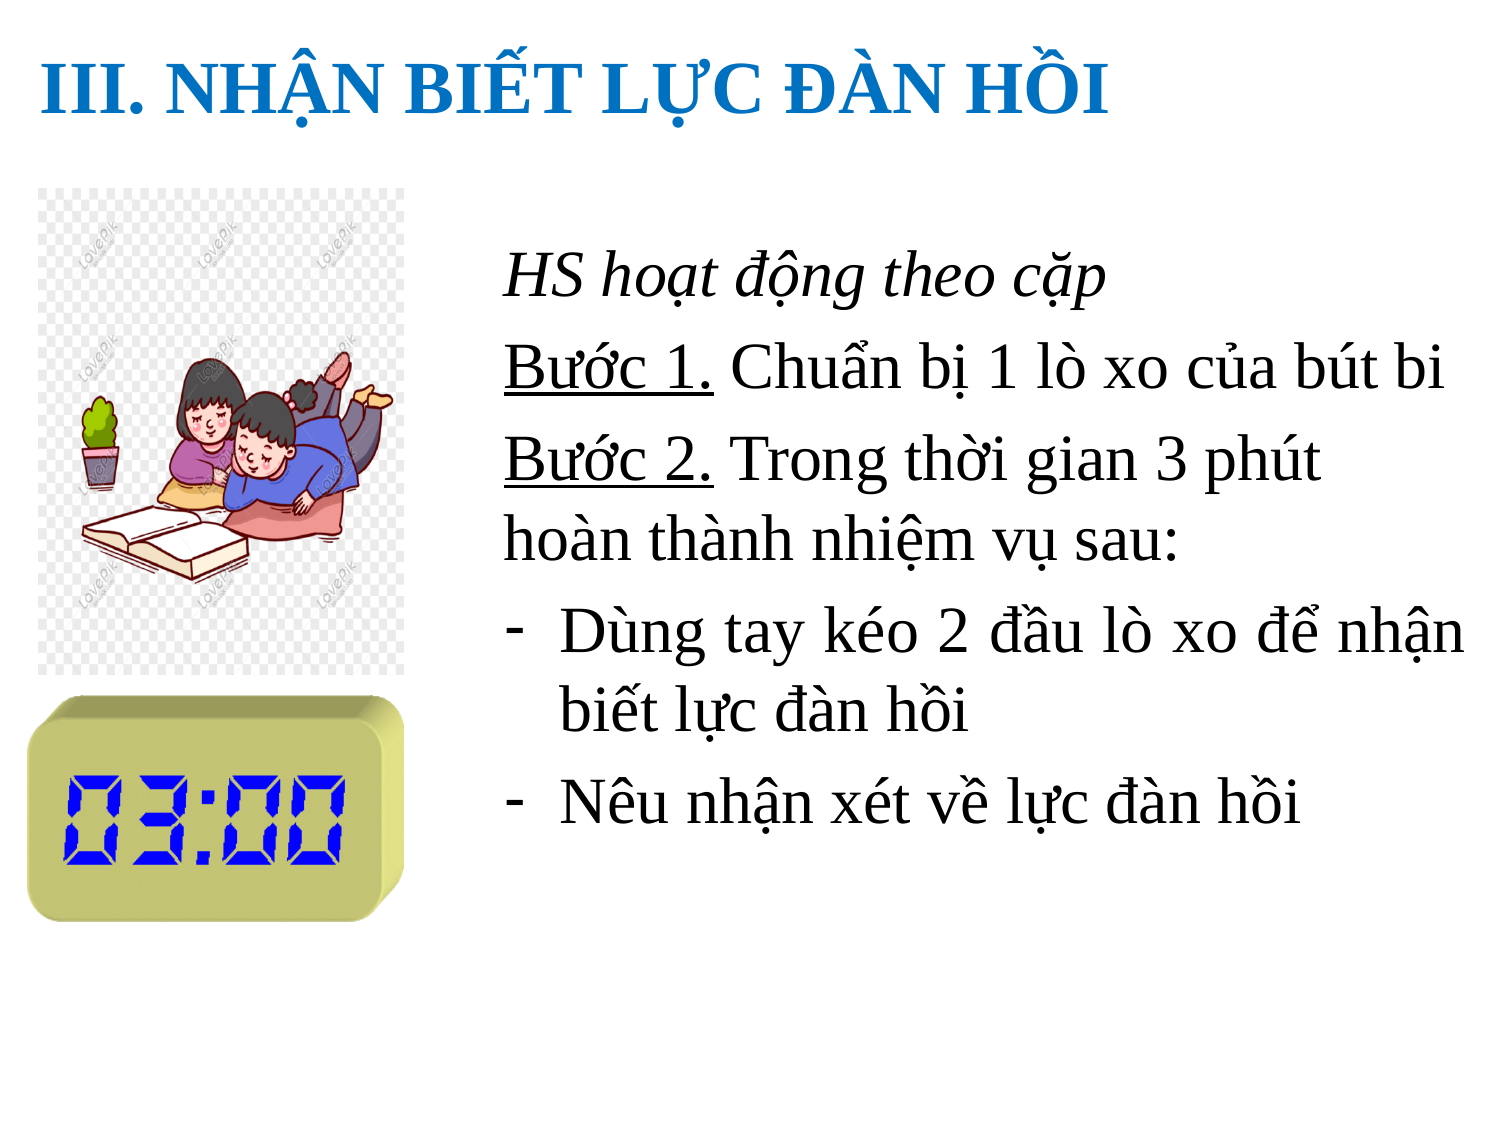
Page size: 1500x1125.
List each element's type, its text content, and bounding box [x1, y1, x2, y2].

title III. NHẬN BIẾT LỰC ĐÀN HỒI [24, 19, 1445, 148]
picture [38, 188, 404, 676]
list HS hoạt động theo cặp Bước 1. Chuẩn bị 1 lò xo của bút bi Bước 2. Trong thời gian 3 phút hoàn thành nhiệm vụ sau: Dùng tay kéo 2 đầu lò xo để nhận biết lực đàn hồi Nêu nhận xét về lực đàn hồi [489, 222, 1483, 849]
picture [26, 694, 404, 922]
